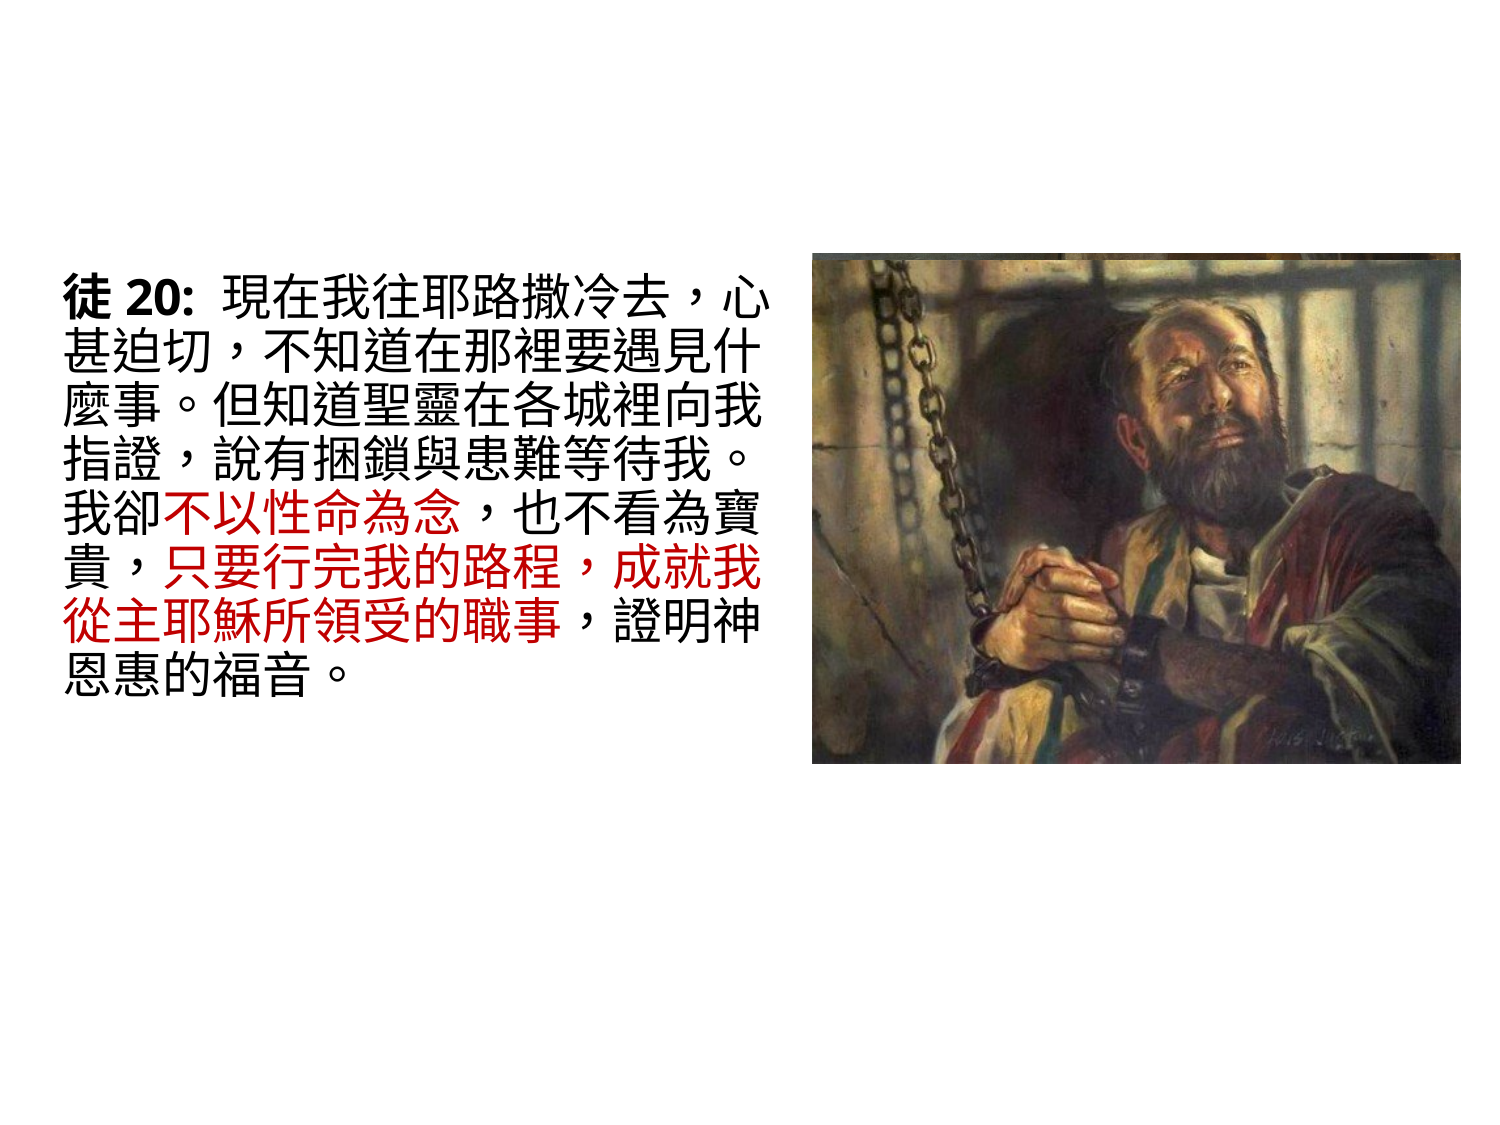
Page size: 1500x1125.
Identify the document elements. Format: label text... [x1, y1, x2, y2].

picture [812, 253, 1461, 764]
title 徒20: 現在我往耶路撒冷去，心甚迫切，不知道在那裡要遇見什麼事。但知道聖靈在各城裡向我指證，說有捆鎖與患難等待我。我卻不以性命為念，也不看為寶貴，只要行完我的路程，成就我從主耶穌所領受的職事，證明神恩惠的福音。 [47, 237, 798, 712]
